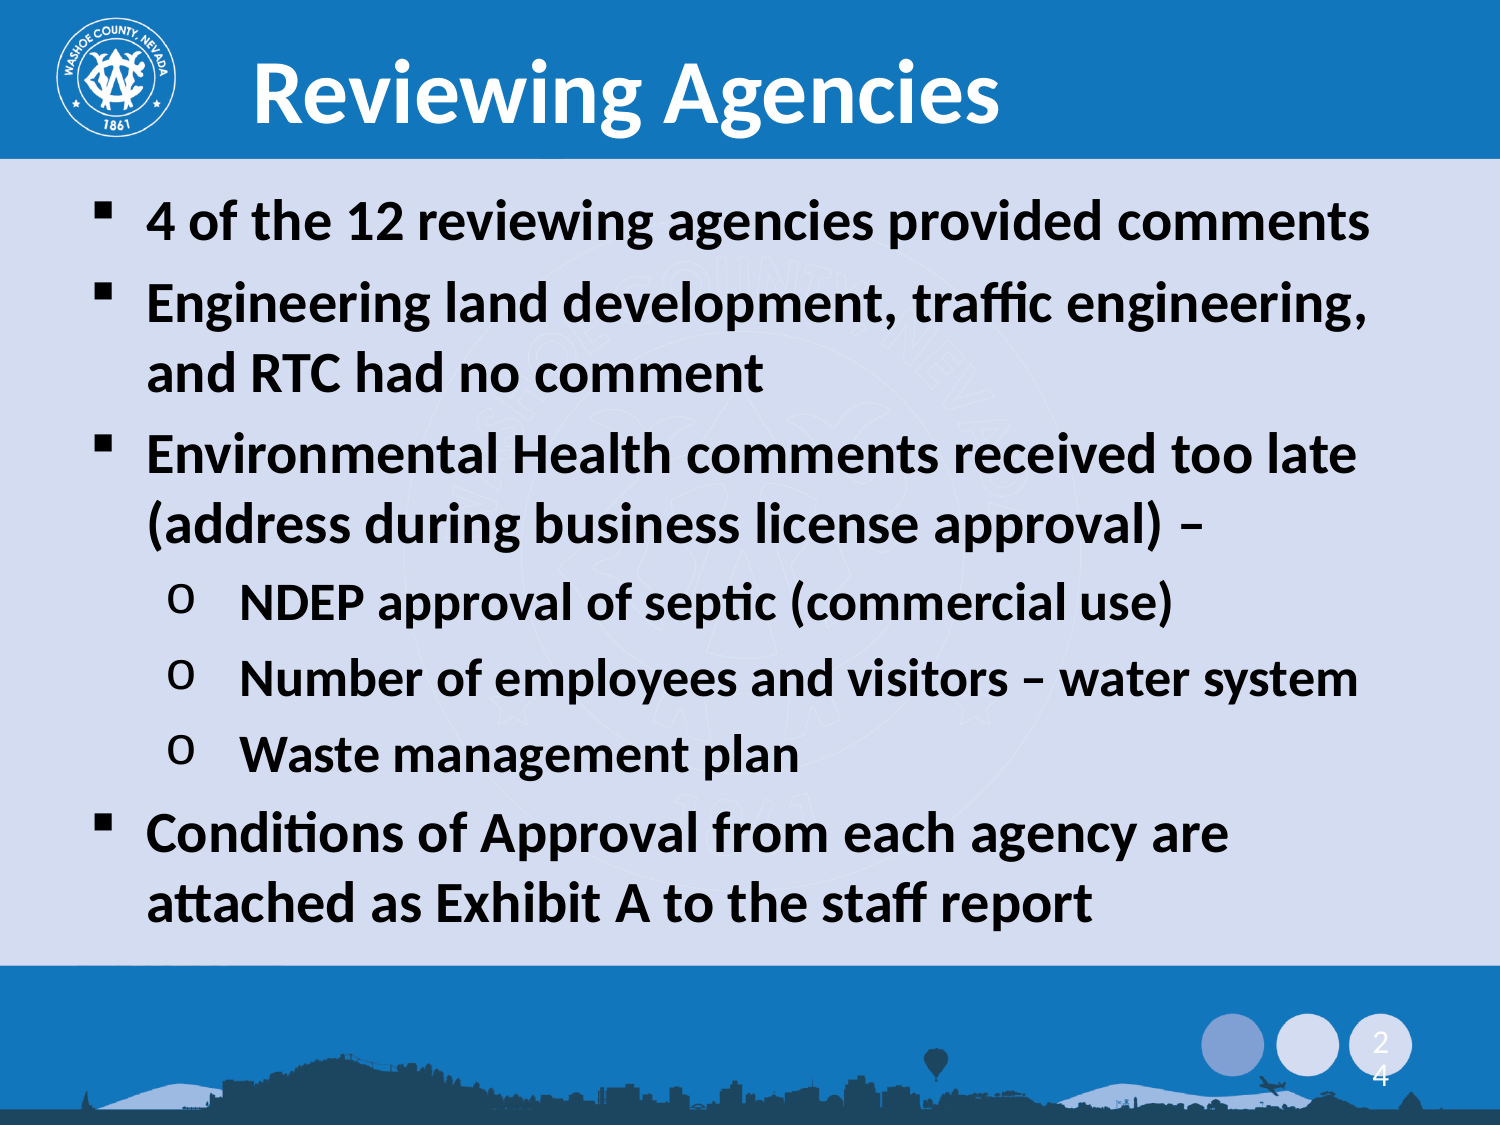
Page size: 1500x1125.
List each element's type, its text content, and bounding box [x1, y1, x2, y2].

text_box 4 of the 12 reviewing agencies provided comments Engineering land development, traffic engineering, and RTC had no comment Environmental Health comments received too late (address during business license approval) – NDEP approval of septic (commercial use) Number of employees and visitors – water system Waste management plan Conditions of Approval from each agency are attached as Exhibit A to the staff report [74, 174, 1438, 942]
picture [0, 0, 1500, 1125]
text_box Reviewing Agencies [237, 24, 1113, 150]
